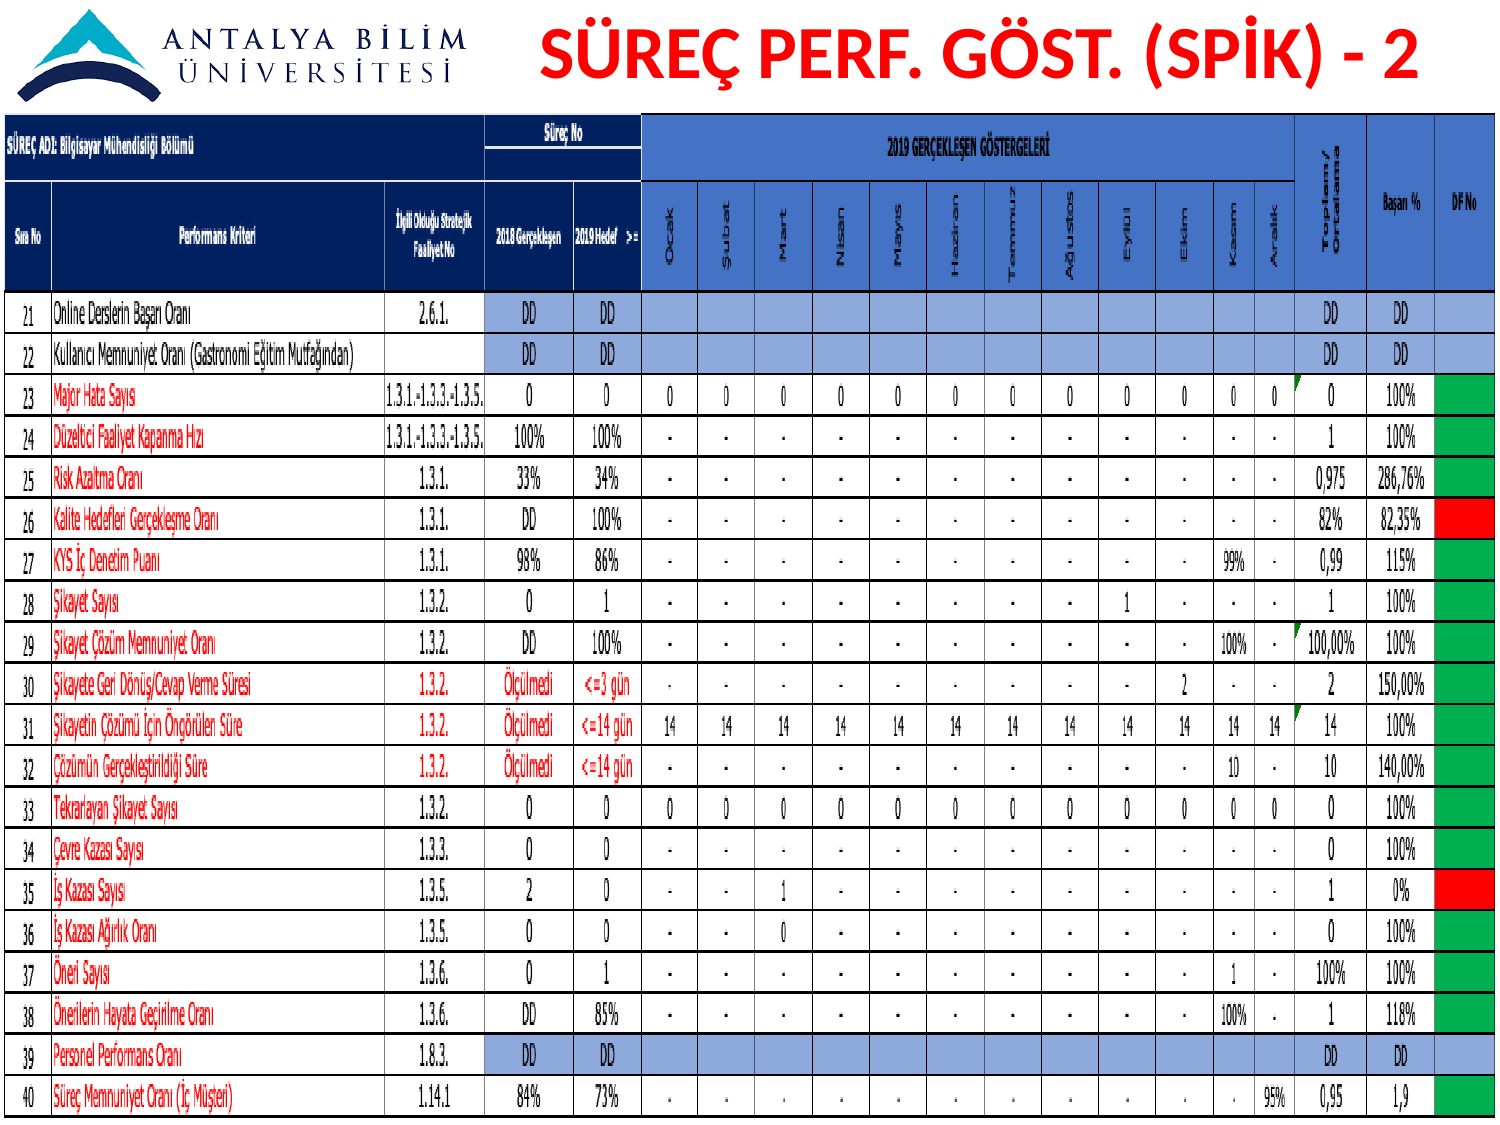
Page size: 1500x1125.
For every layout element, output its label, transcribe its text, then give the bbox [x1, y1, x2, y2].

picture [17, 6, 467, 102]
text_box SÜREÇ PERF. GÖST. (SPİK) - 2 [407, 0, 1500, 101]
picture [4, 113, 1495, 1118]
